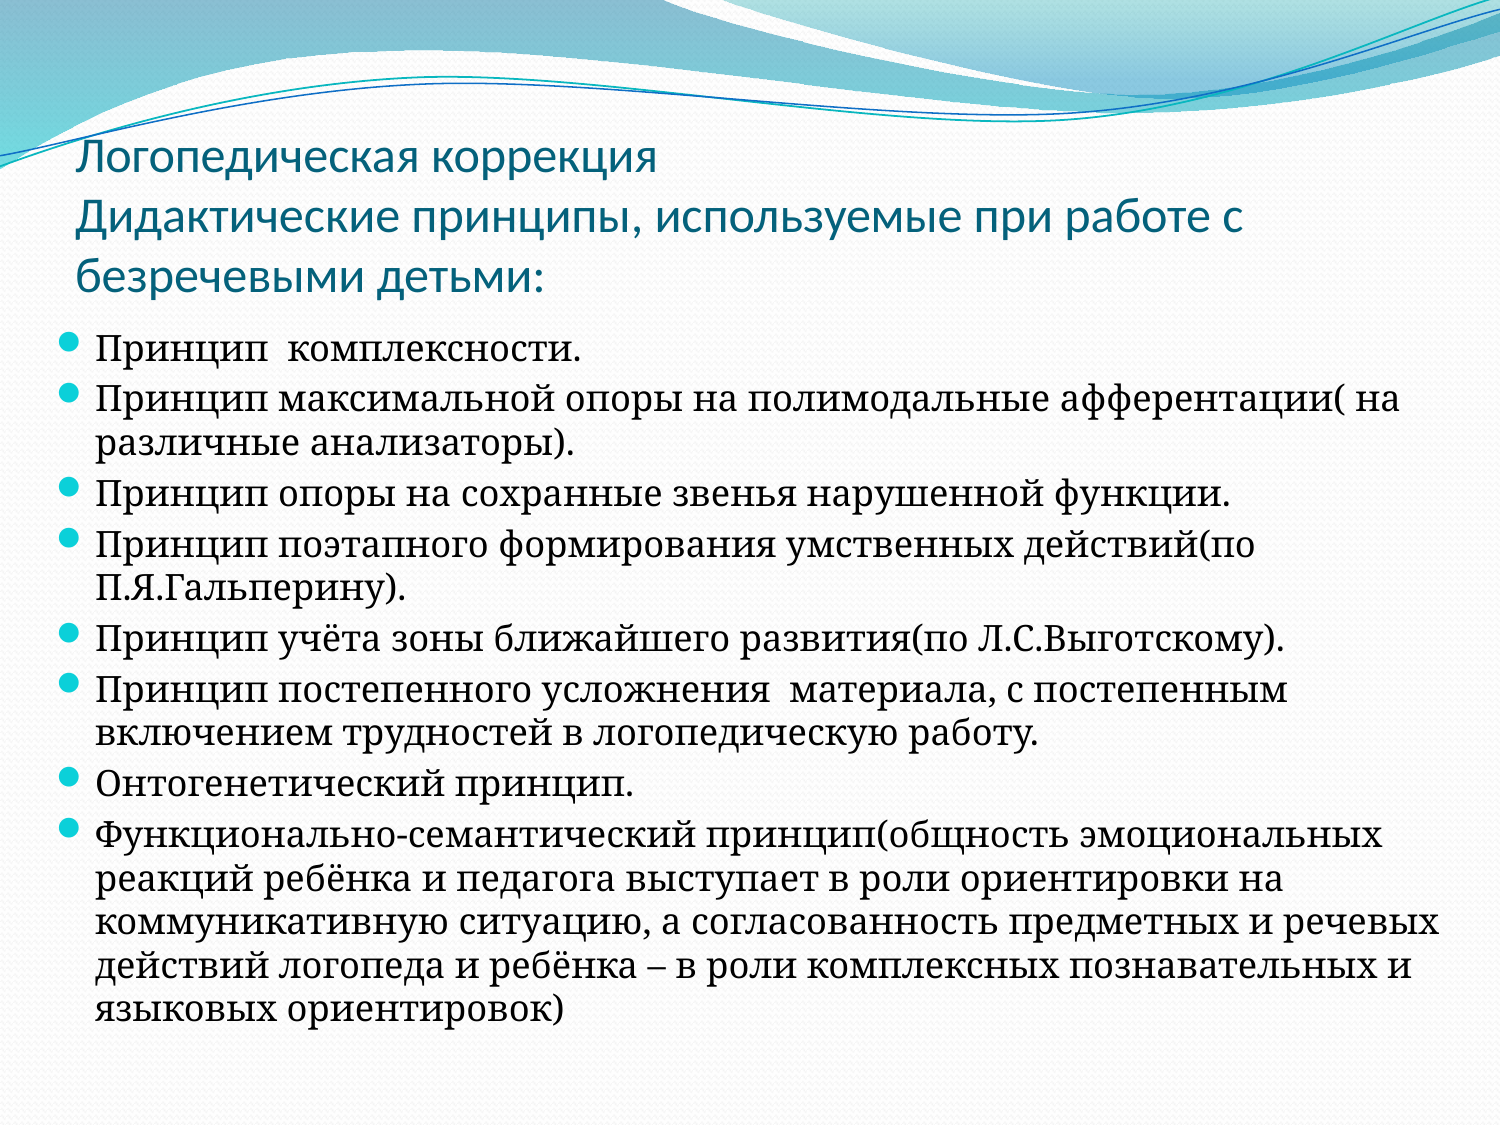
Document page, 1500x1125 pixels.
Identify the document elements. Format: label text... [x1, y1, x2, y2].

title Логопедическая коррекция Дидактические принципы, используемые при работе с безречевыми детьми: [75, 115, 1425, 303]
list Принцип комплексности. Принцип максимальной опоры на полимодальные афферентации( на различные анализаторы). Принцип опоры на сохранные звенья нарушенной функции. Принцип поэтапного формирования умственных действий(по П.Я.Гальперину). Принцип учёта зоны ближайшего развития(по Л.С.Выготскому). Принцип постепенного усложнения материала, с постепенным включением трудностей в логопедическую работу. Онтогенетический принцип. Функционально-семантический принцип(общность эмоциональных реакций ребёнка и педагога выступает в роли ориентировки на коммуникативную ситуацию, а согласованность предметных и речевых действий логопеда и ребёнка – в роли комплексных познавательных и языковых ориентировок) [41, 317, 1459, 1038]
